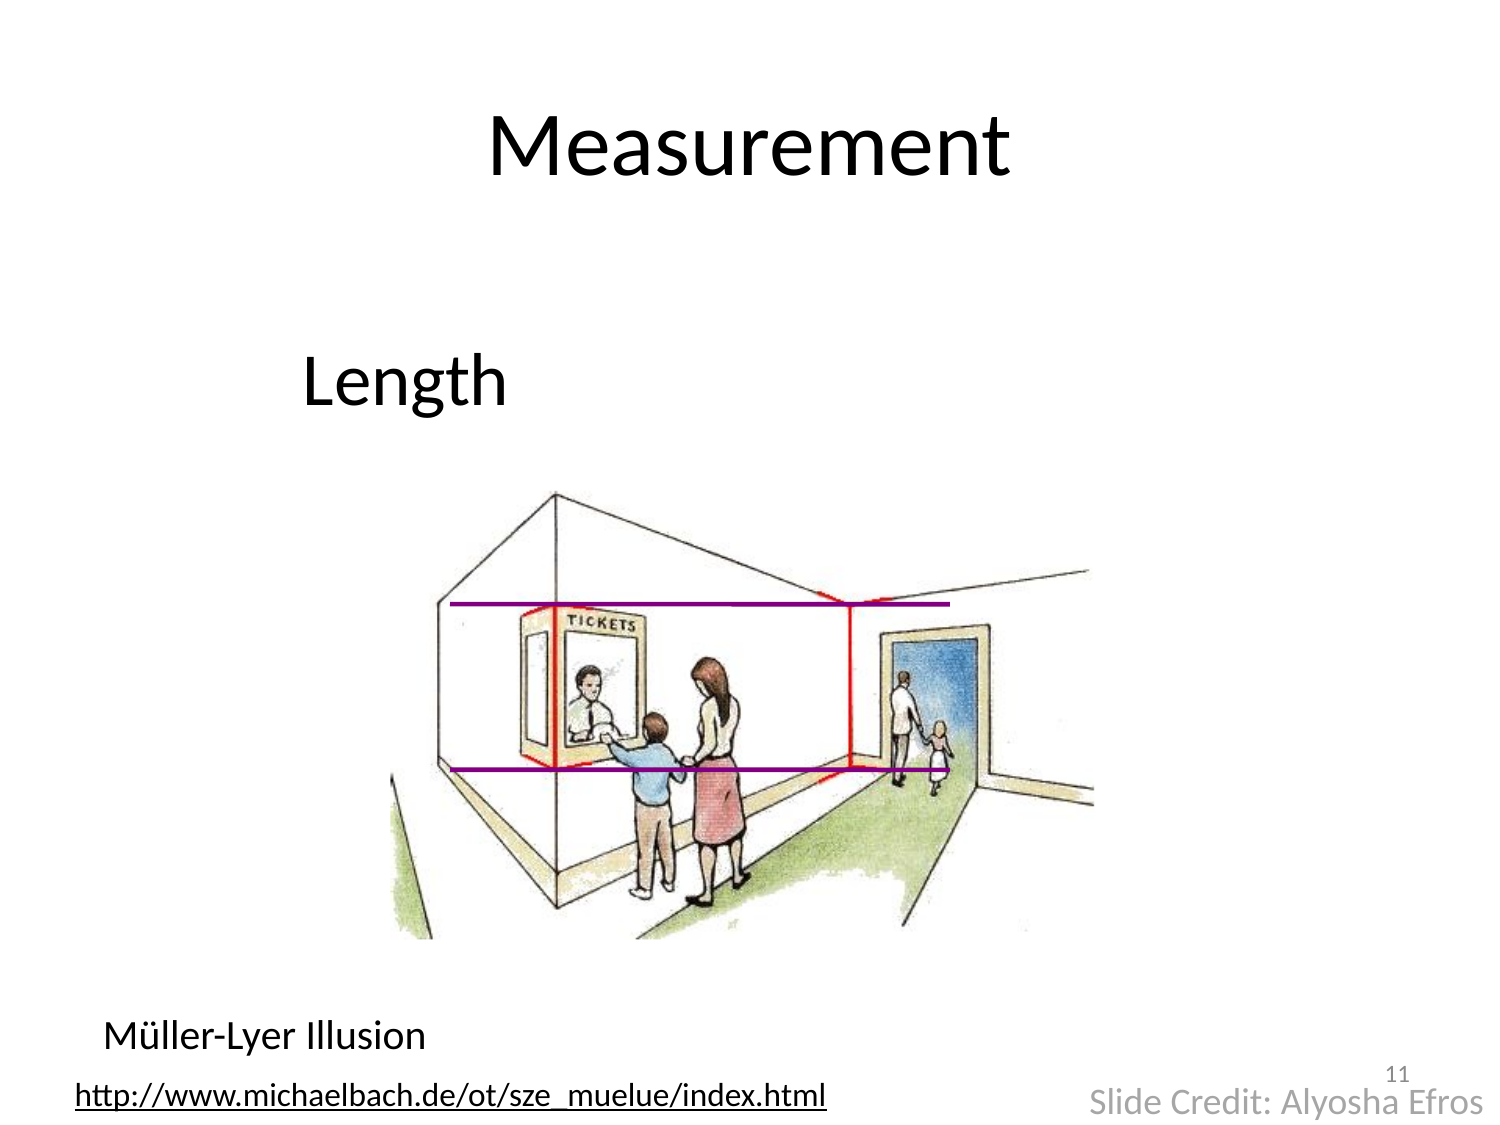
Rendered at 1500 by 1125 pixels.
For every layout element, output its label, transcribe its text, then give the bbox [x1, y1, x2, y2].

text_box Slide Credit: Alyosha Efros [1074, 1069, 1500, 1125]
title Measurement [75, 45, 1425, 233]
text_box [449, 603, 951, 771]
text_box Length [287, 322, 679, 428]
text_box http://www.michaelbach.de/ot/sze_muelue/index.html [59, 1065, 850, 1121]
slide_number 11 [1074, 1042, 1425, 1103]
picture [374, 474, 1113, 960]
text_box Müller-Lyer Illusion [88, 1000, 442, 1066]
